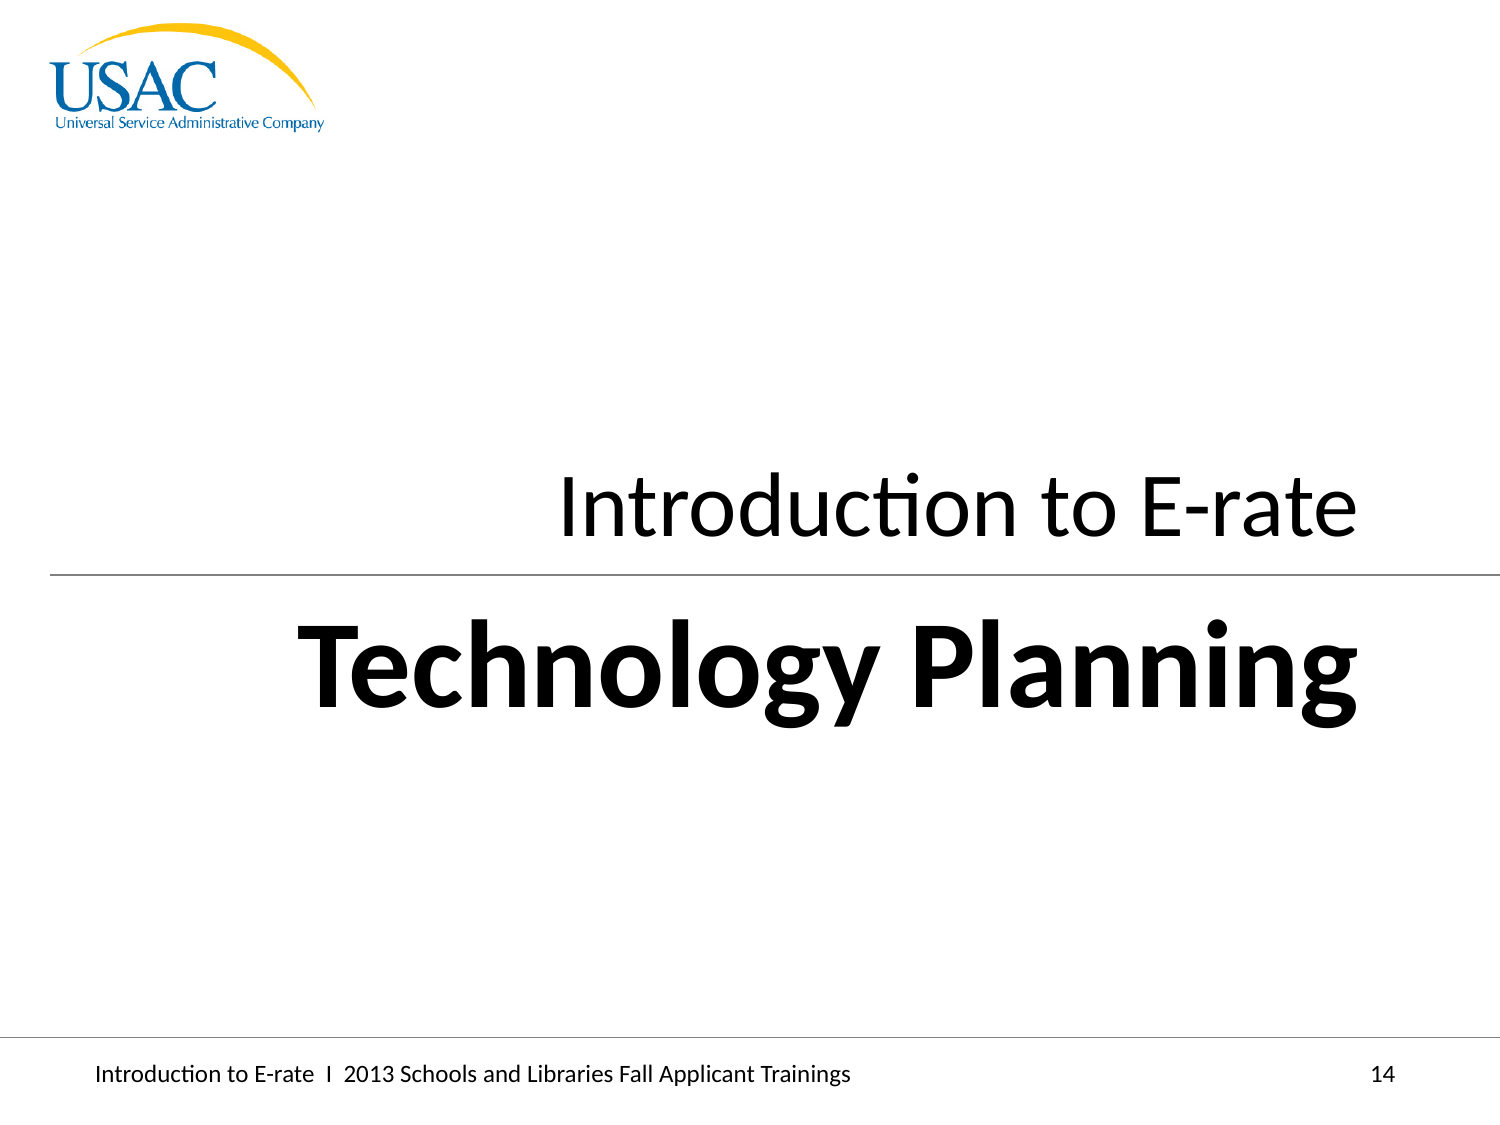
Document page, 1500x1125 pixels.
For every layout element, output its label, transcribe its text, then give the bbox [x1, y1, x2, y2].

picture [24, 0, 350, 157]
list Introduction to E-rate [99, 437, 1375, 575]
list Technology Planning [99, 575, 1375, 713]
